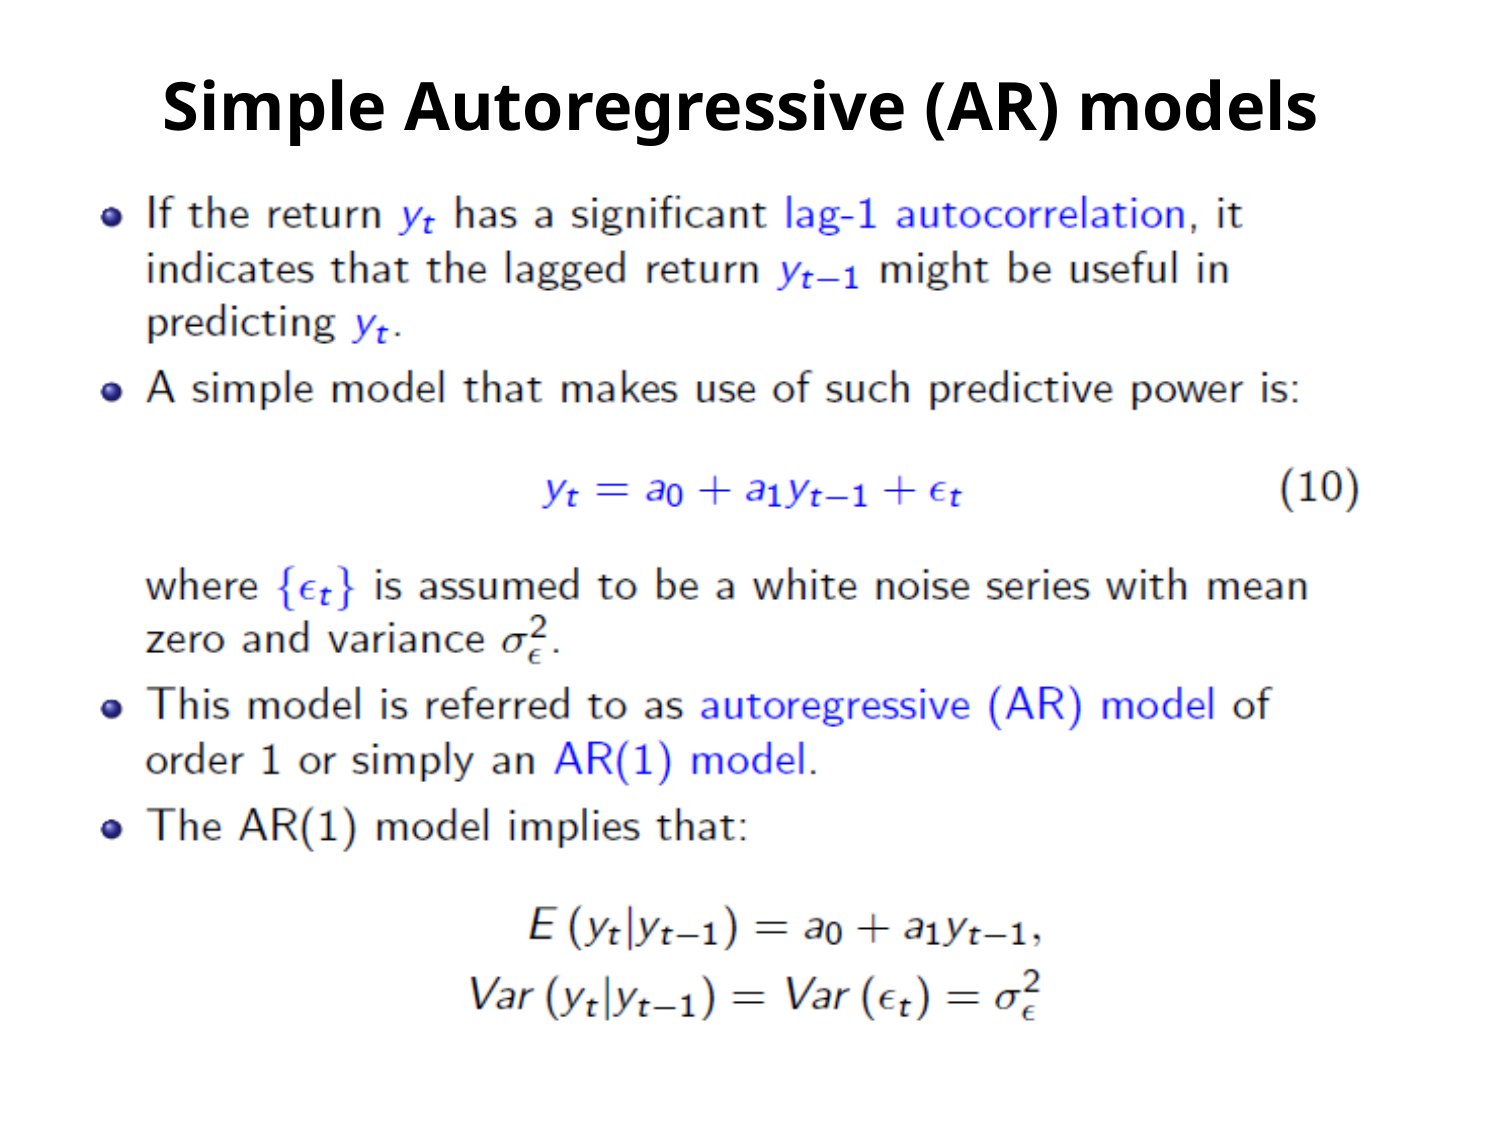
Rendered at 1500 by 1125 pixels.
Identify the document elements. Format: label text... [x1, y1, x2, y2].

title Simple Autoregressive (AR) models [75, 45, 1425, 163]
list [87, 179, 1413, 1056]
